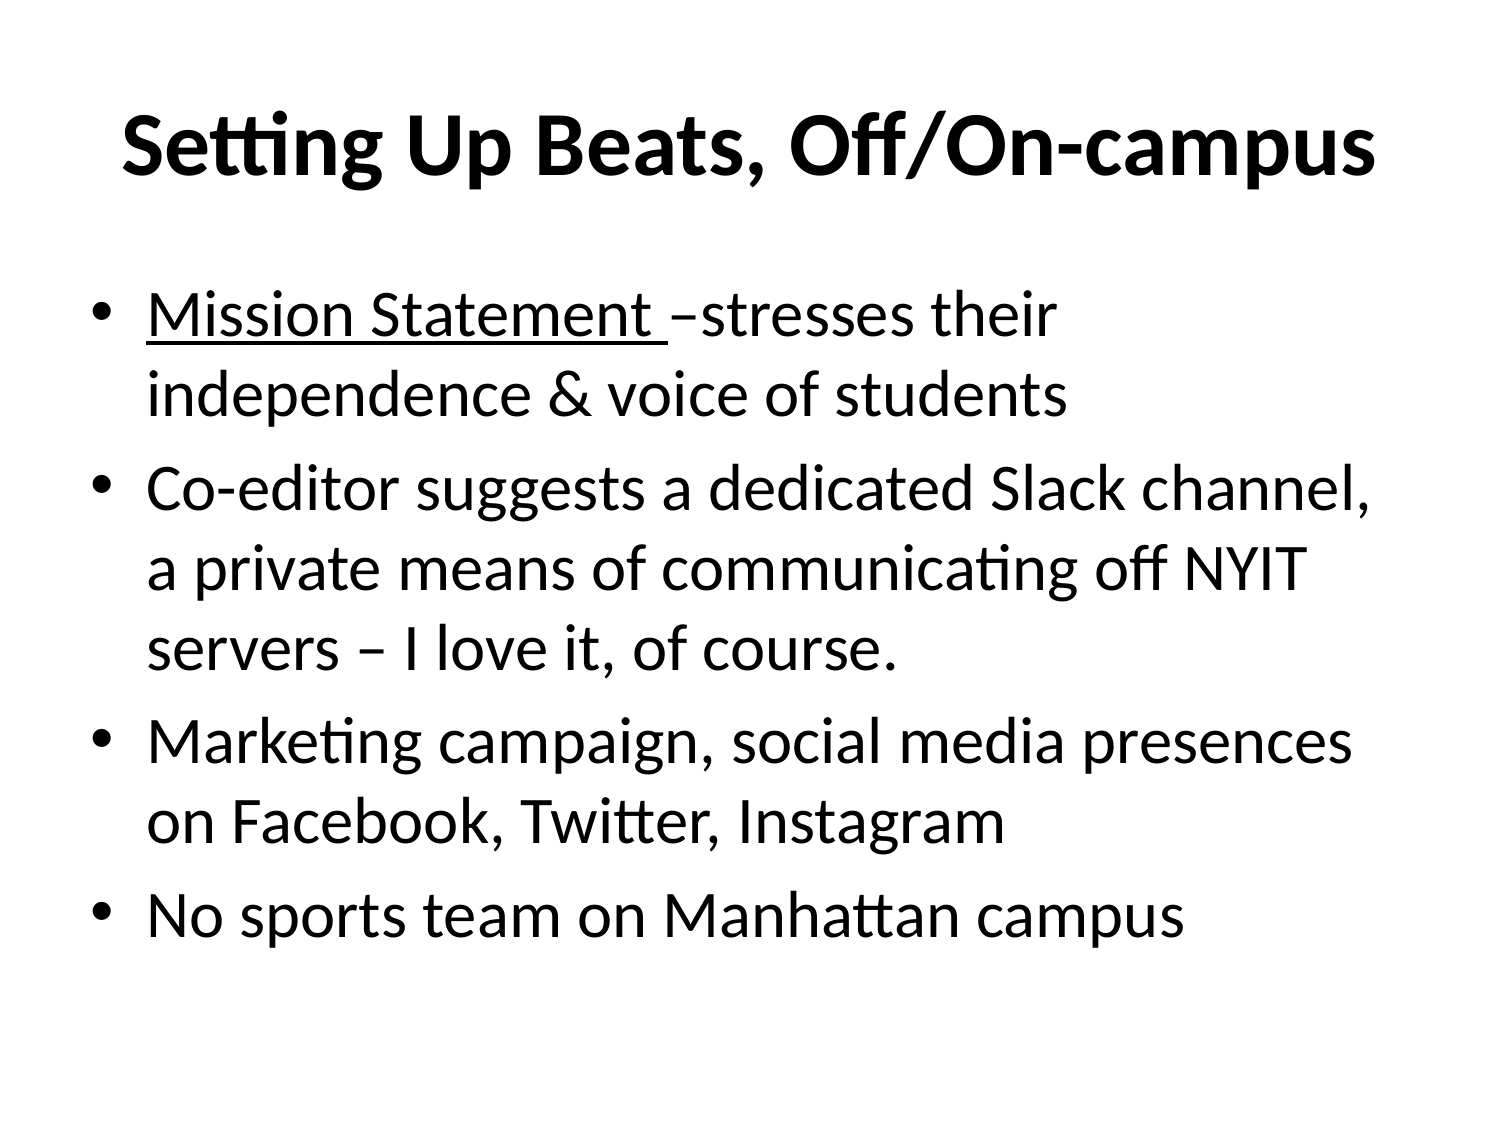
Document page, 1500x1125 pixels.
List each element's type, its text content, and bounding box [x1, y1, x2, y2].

title Setting Up Beats, Off/On-campus [75, 45, 1425, 233]
list Mission Statement –stresses their independence & voice of students Co-editor suggests a dedicated Slack channel, a private means of communicating off NYIT servers – I love it, of course. Marketing campaign, social media presences on Facebook, Twitter, Instagram No sports team on Manhattan campus [75, 262, 1425, 1005]
